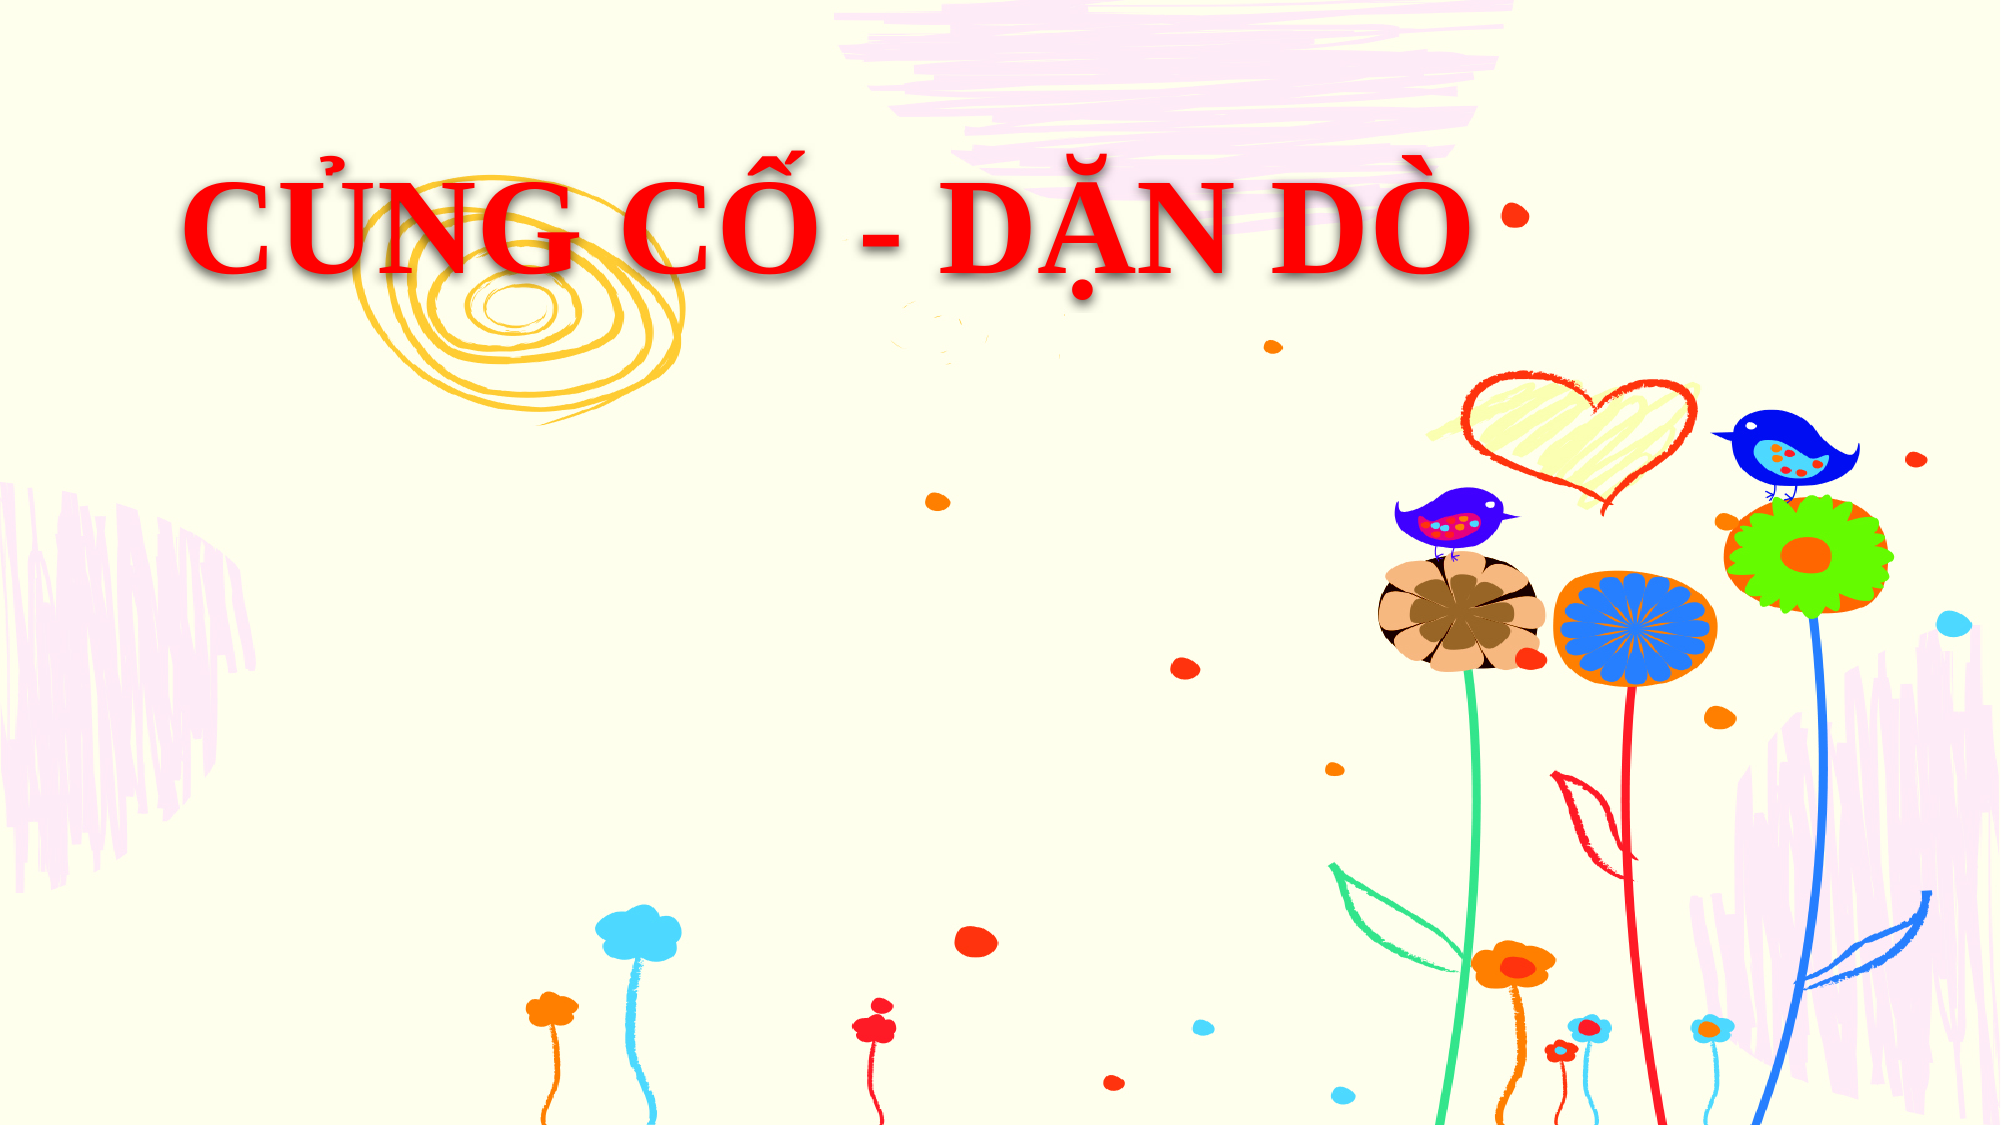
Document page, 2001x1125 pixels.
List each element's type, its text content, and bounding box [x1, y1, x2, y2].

text_box CỦNG CỐ - DẶN DÒ [49, 147, 1607, 290]
picture [0, 0, 2001, 1125]
